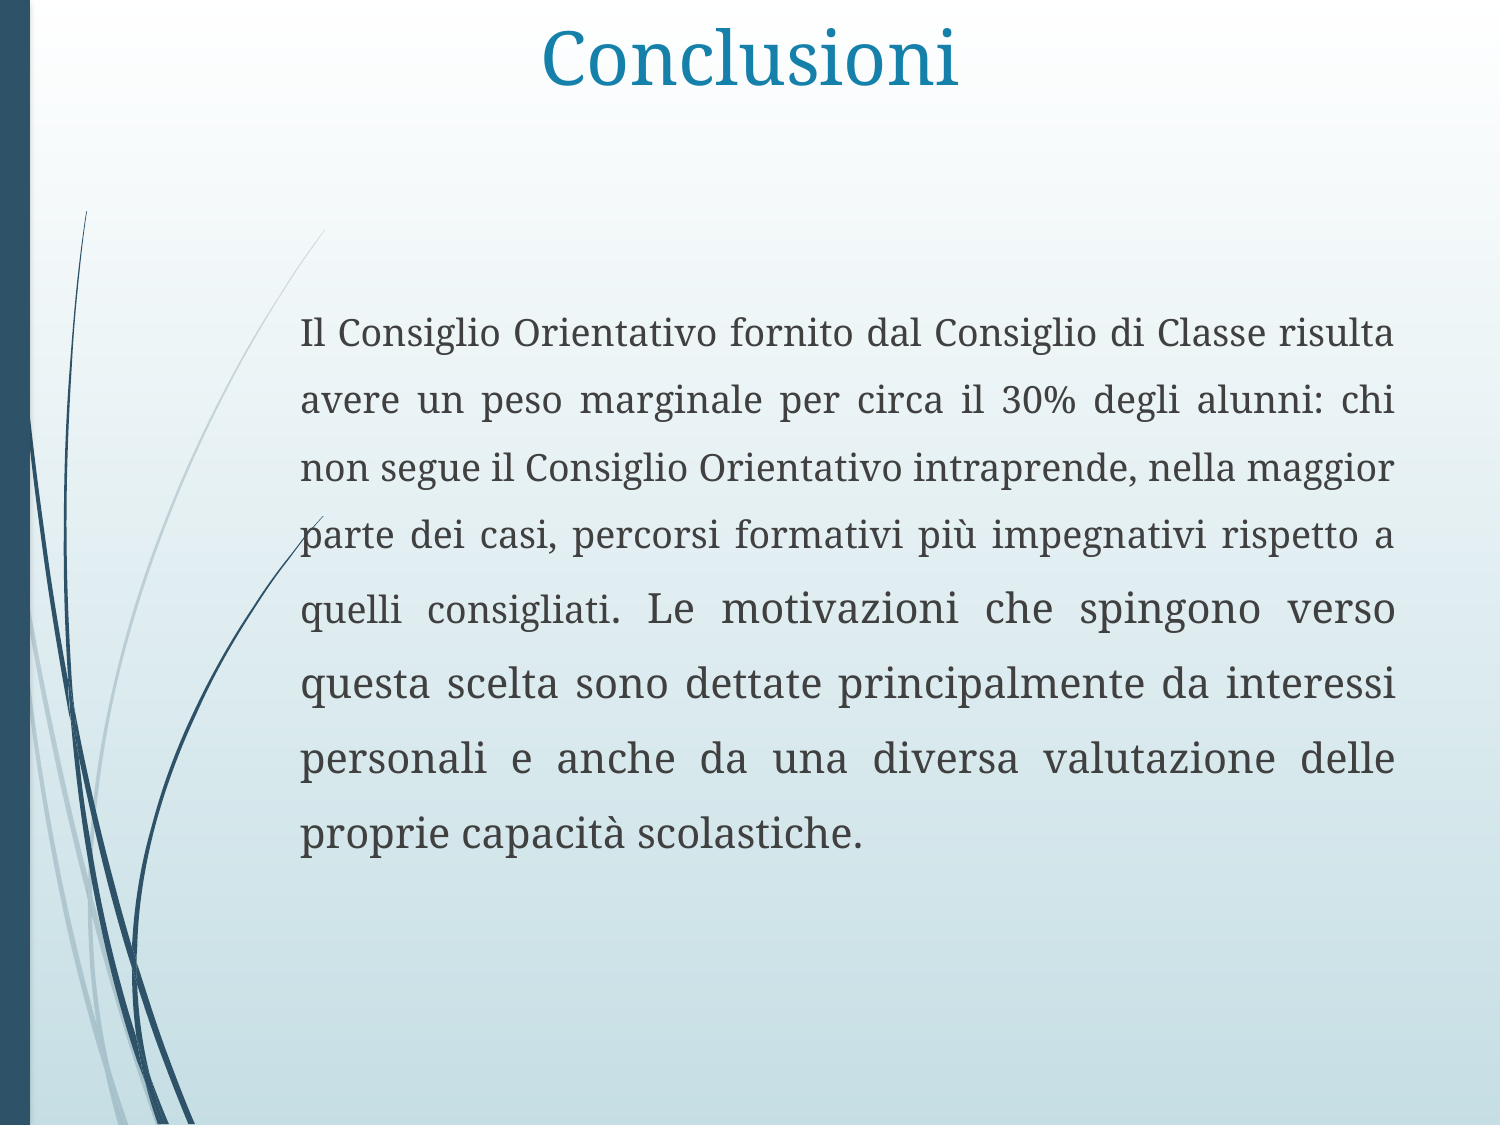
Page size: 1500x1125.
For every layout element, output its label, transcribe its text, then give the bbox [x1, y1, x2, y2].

title Conclusioni [0, 2, 1500, 191]
list Il Consiglio Orientativo fornito dal Consiglio di Classe risulta avere un peso marginale per circa il 30% degli alunni: chi non segue il Consiglio Orientativo intraprende, nella maggior parte dei casi, percorsi formativi più impegnativi rispetto a quelli consigliati. Le motivazioni che spingono verso questa scelta sono dettate principalmente da interessi personali e anche da una diversa valutazione delle proprie capacità scolastiche. [277, 278, 1412, 1012]
